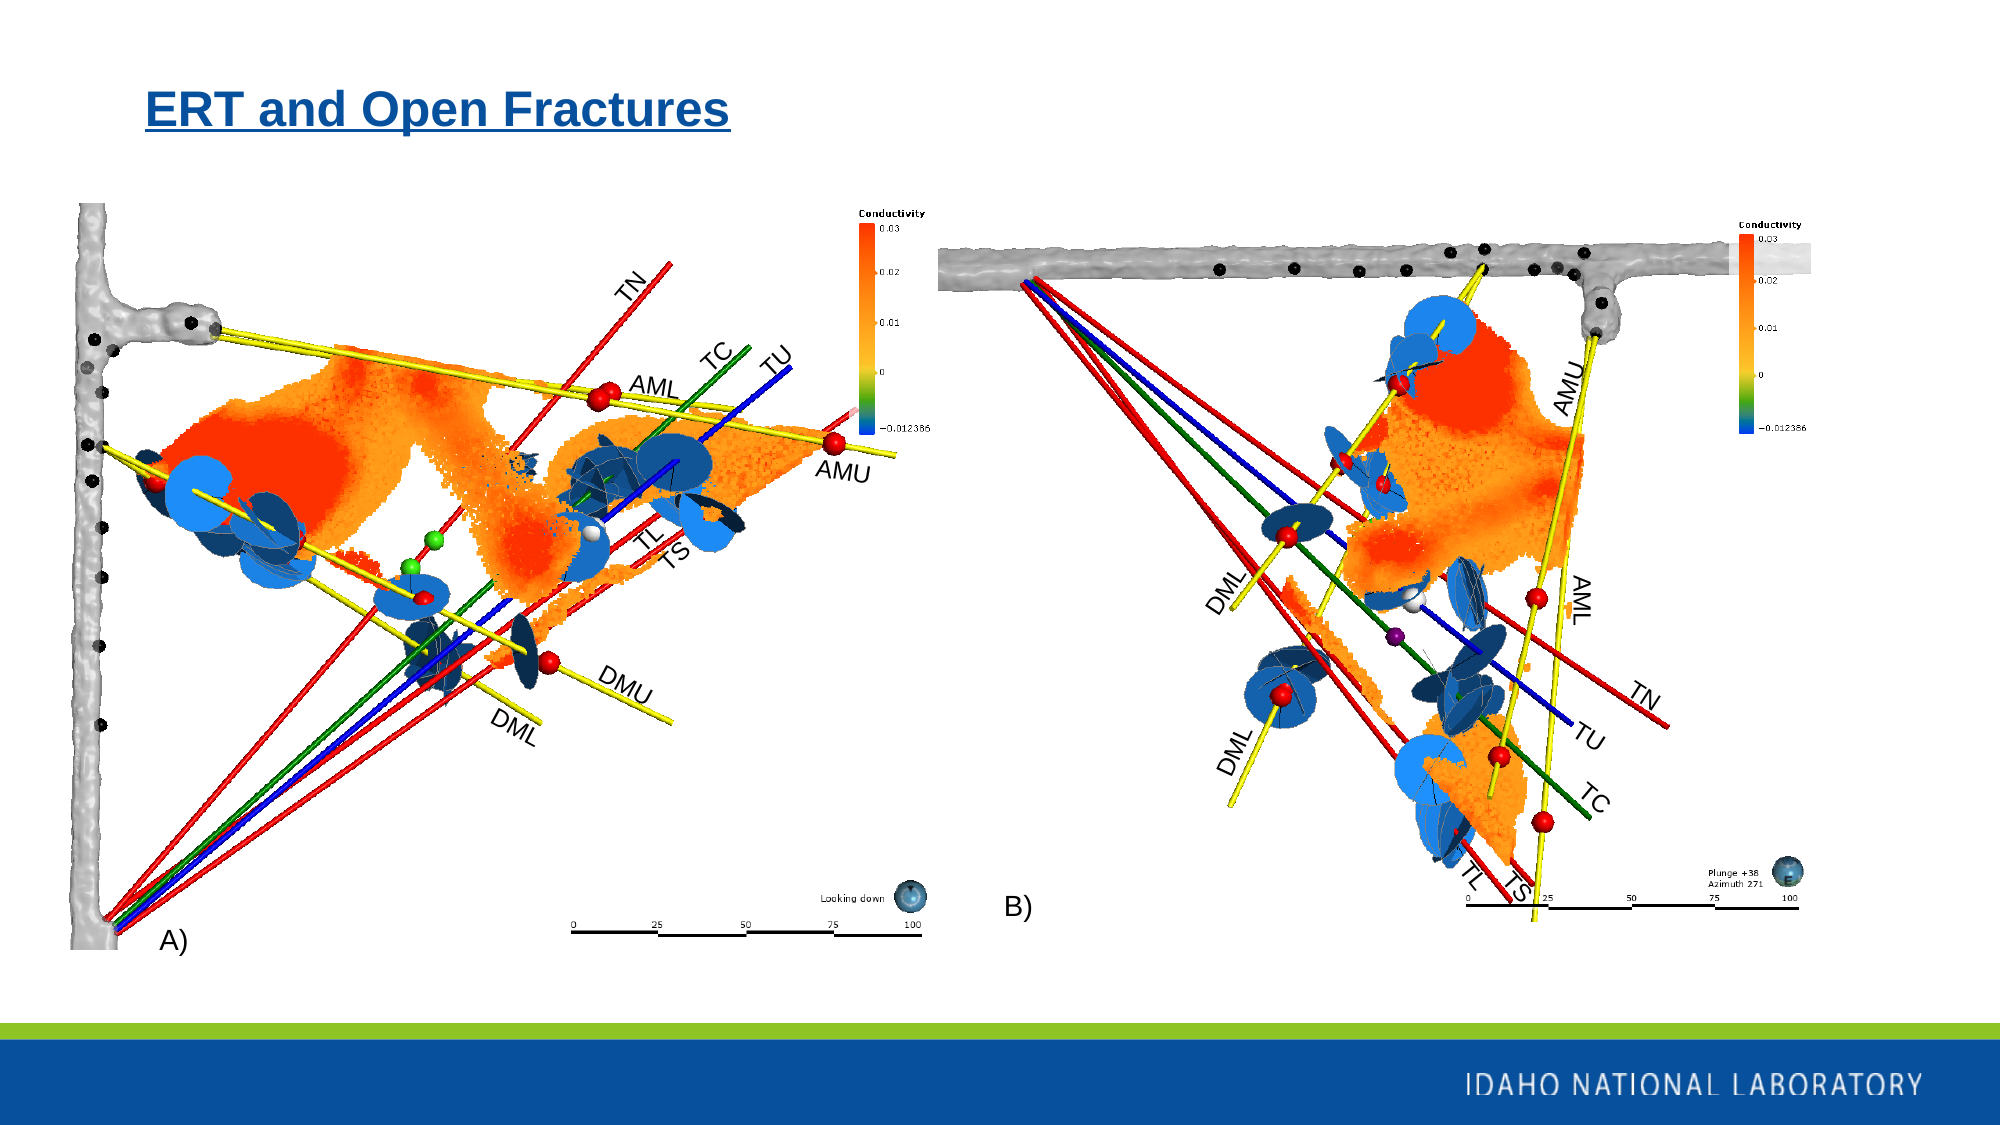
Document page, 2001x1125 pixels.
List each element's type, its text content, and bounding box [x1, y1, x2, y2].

title ERT and Open Fractures [144, 83, 1391, 172]
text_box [14, 203, 1811, 965]
